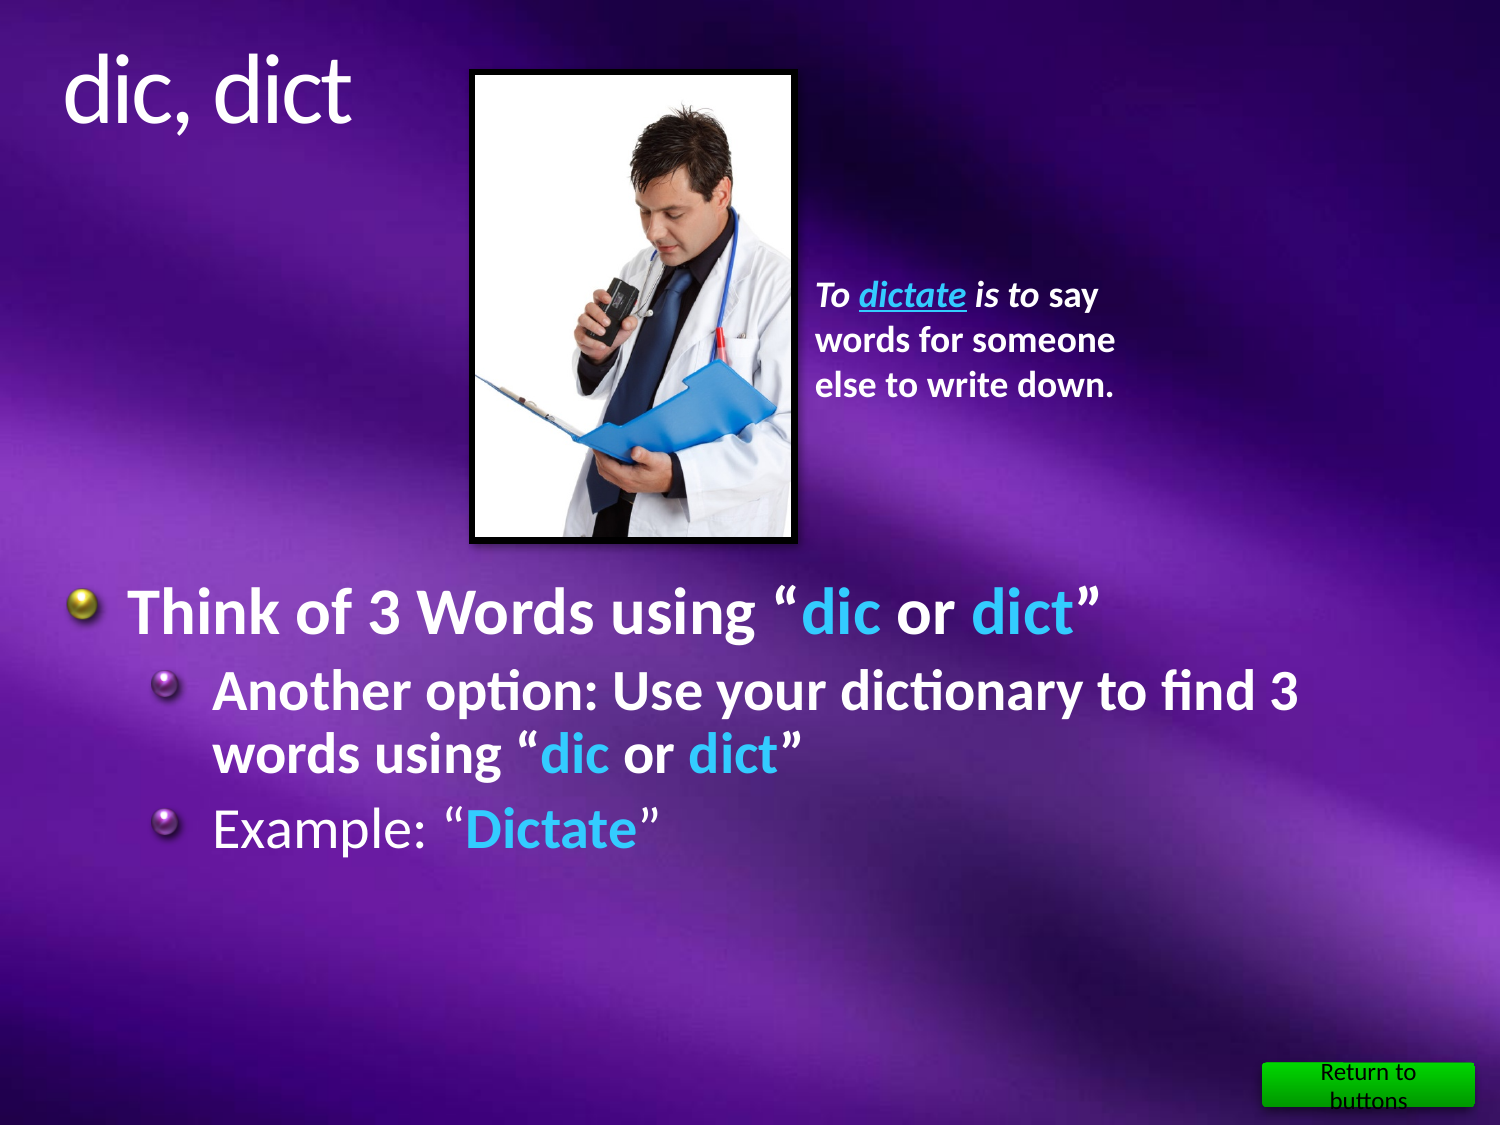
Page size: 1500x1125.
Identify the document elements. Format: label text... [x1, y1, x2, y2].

picture [0, 0, 1500, 1125]
list Think of 3 Words using “dic or dict” Another option: Use your dictionary to find 3 words using “dic or dict” Example: “Dictate” [62, 312, 1438, 1075]
text_box To dictate is to say words for someone else to write down. [807, 262, 1175, 413]
title dic, dict [62, 37, 1438, 229]
text_box Return to buttons [1262, 1062, 1475, 1108]
